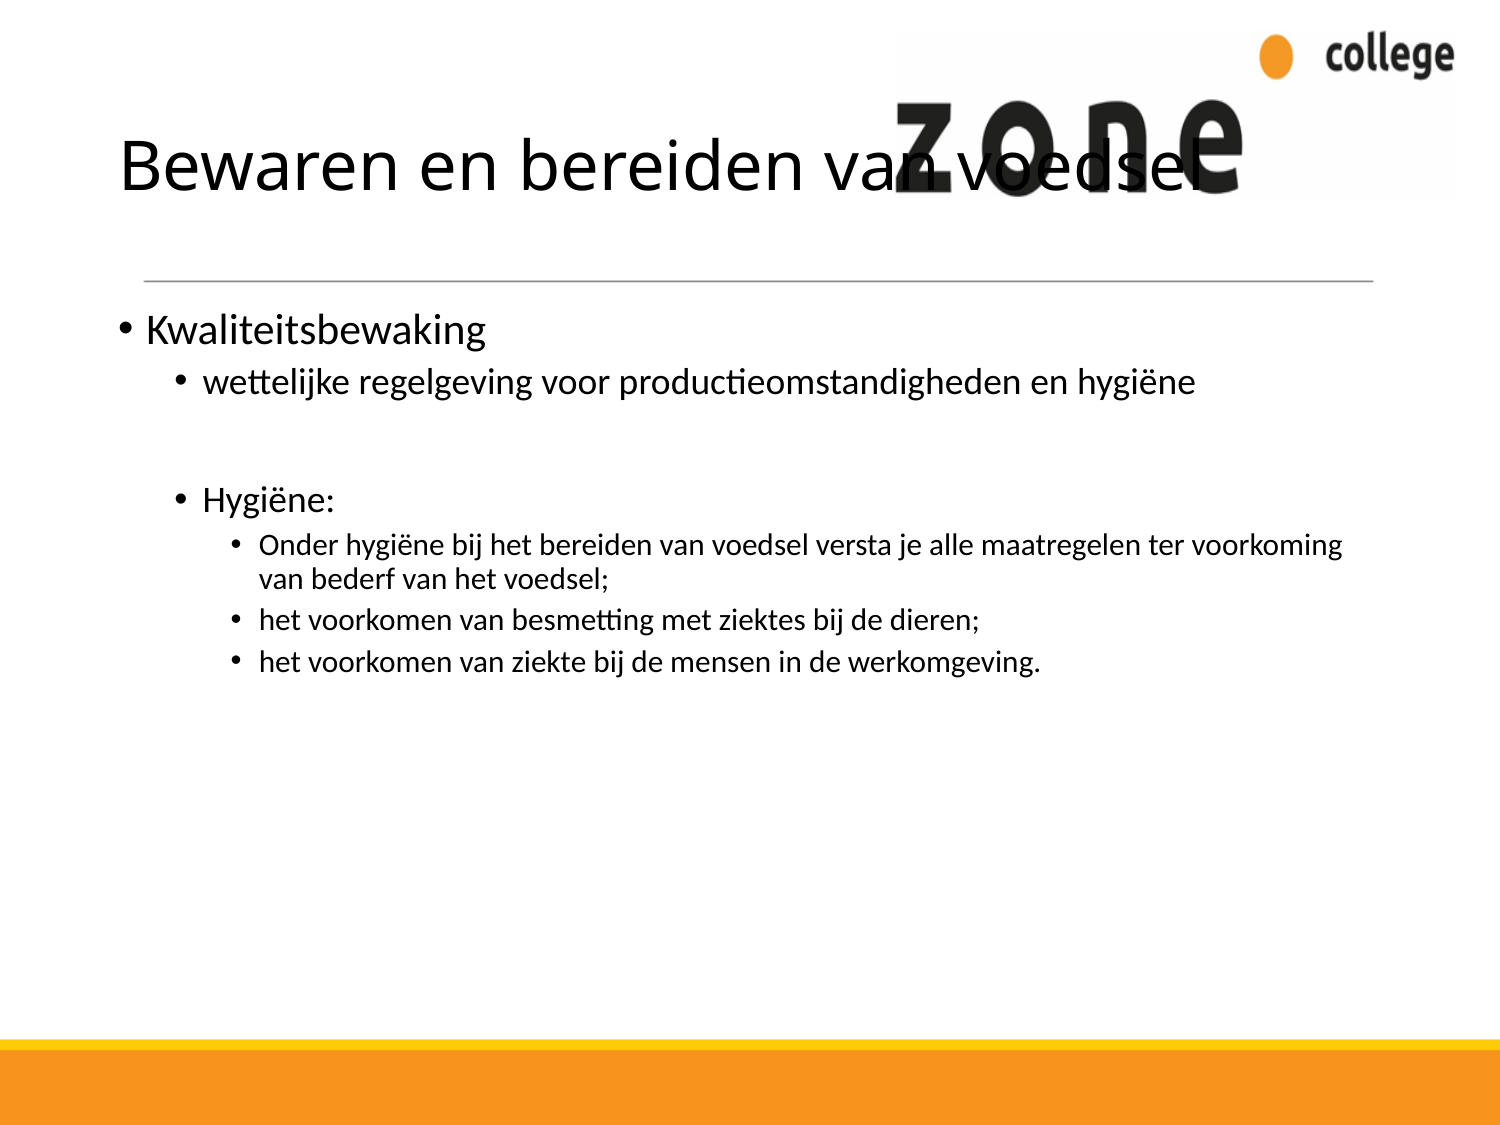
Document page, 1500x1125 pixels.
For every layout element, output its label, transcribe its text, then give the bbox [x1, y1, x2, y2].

picture [0, 0, 1500, 1125]
list Kwaliteitsbewaking wettelijke regelgeving voor productieomstandigheden en hygiëne Hygiëne: Onder hygiëne bij het bereiden van voedsel versta je alle maatregelen ter voorkoming van bederf van het voedsel; het voorkomen van besmetting met ziektes bij de dieren; het voorkomen van ziekte bij de mensen in de werkomgeving. [103, 299, 1397, 1014]
title Bewaren en bereiden van voedsel [103, 59, 1397, 278]
